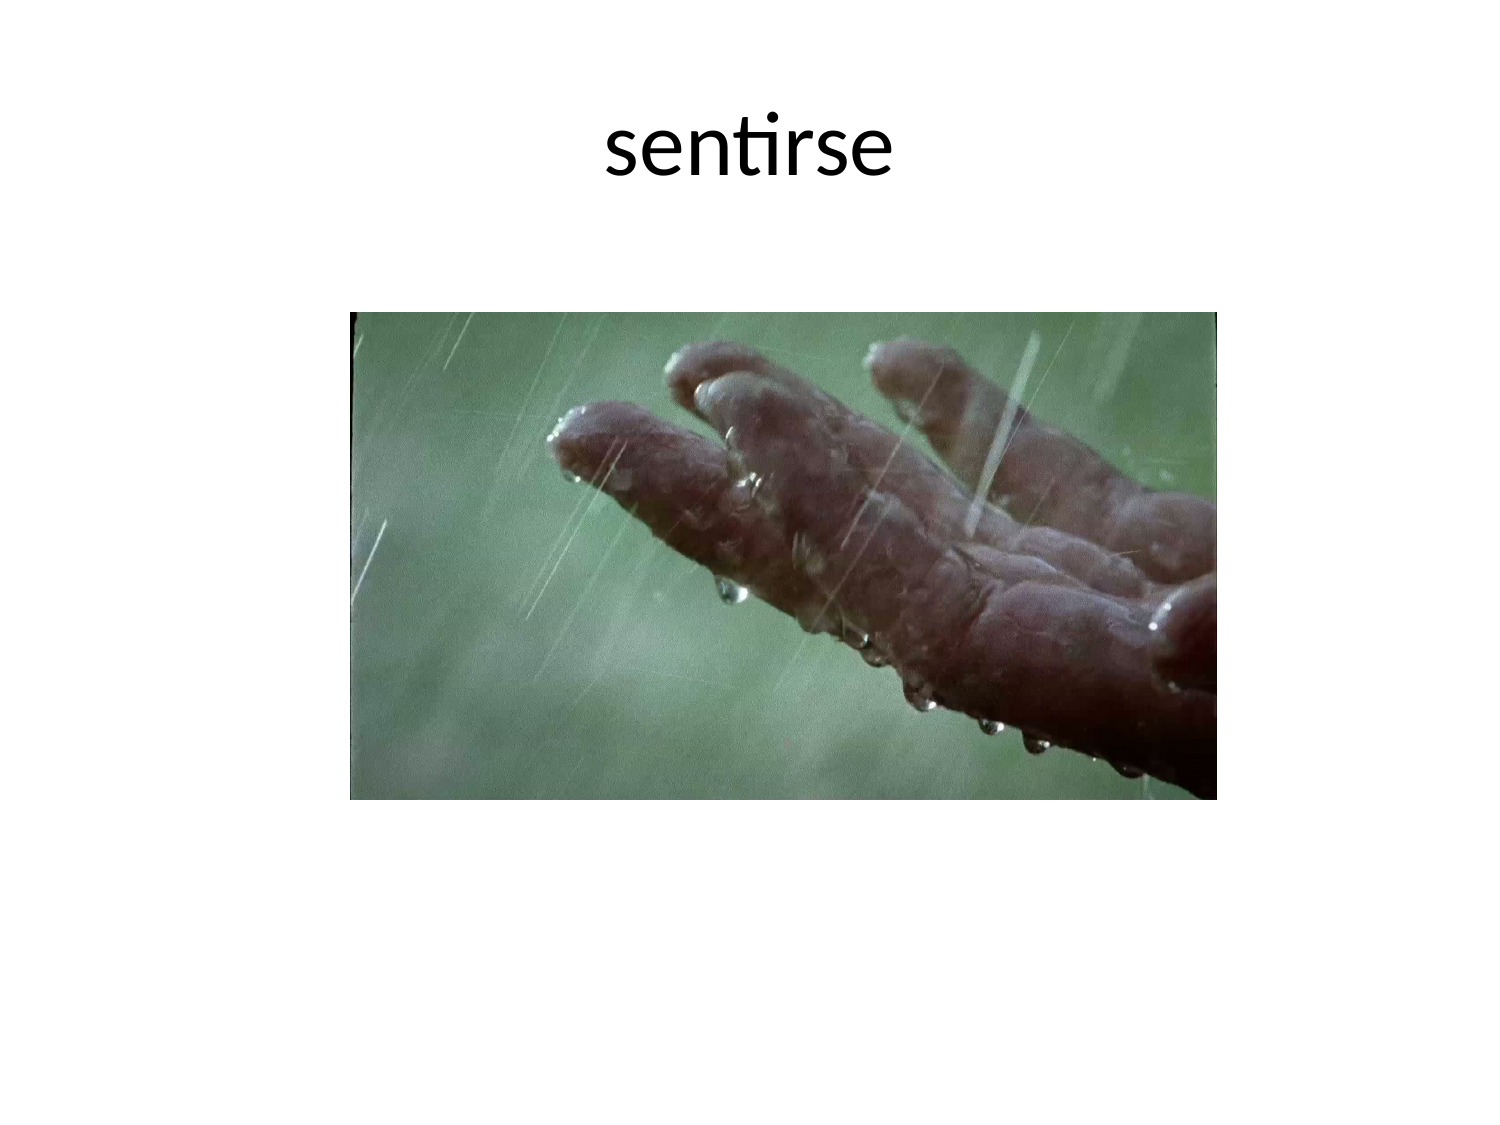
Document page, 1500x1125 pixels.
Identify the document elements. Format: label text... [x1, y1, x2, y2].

title sentirse [75, 45, 1425, 233]
picture [349, 312, 1217, 801]
